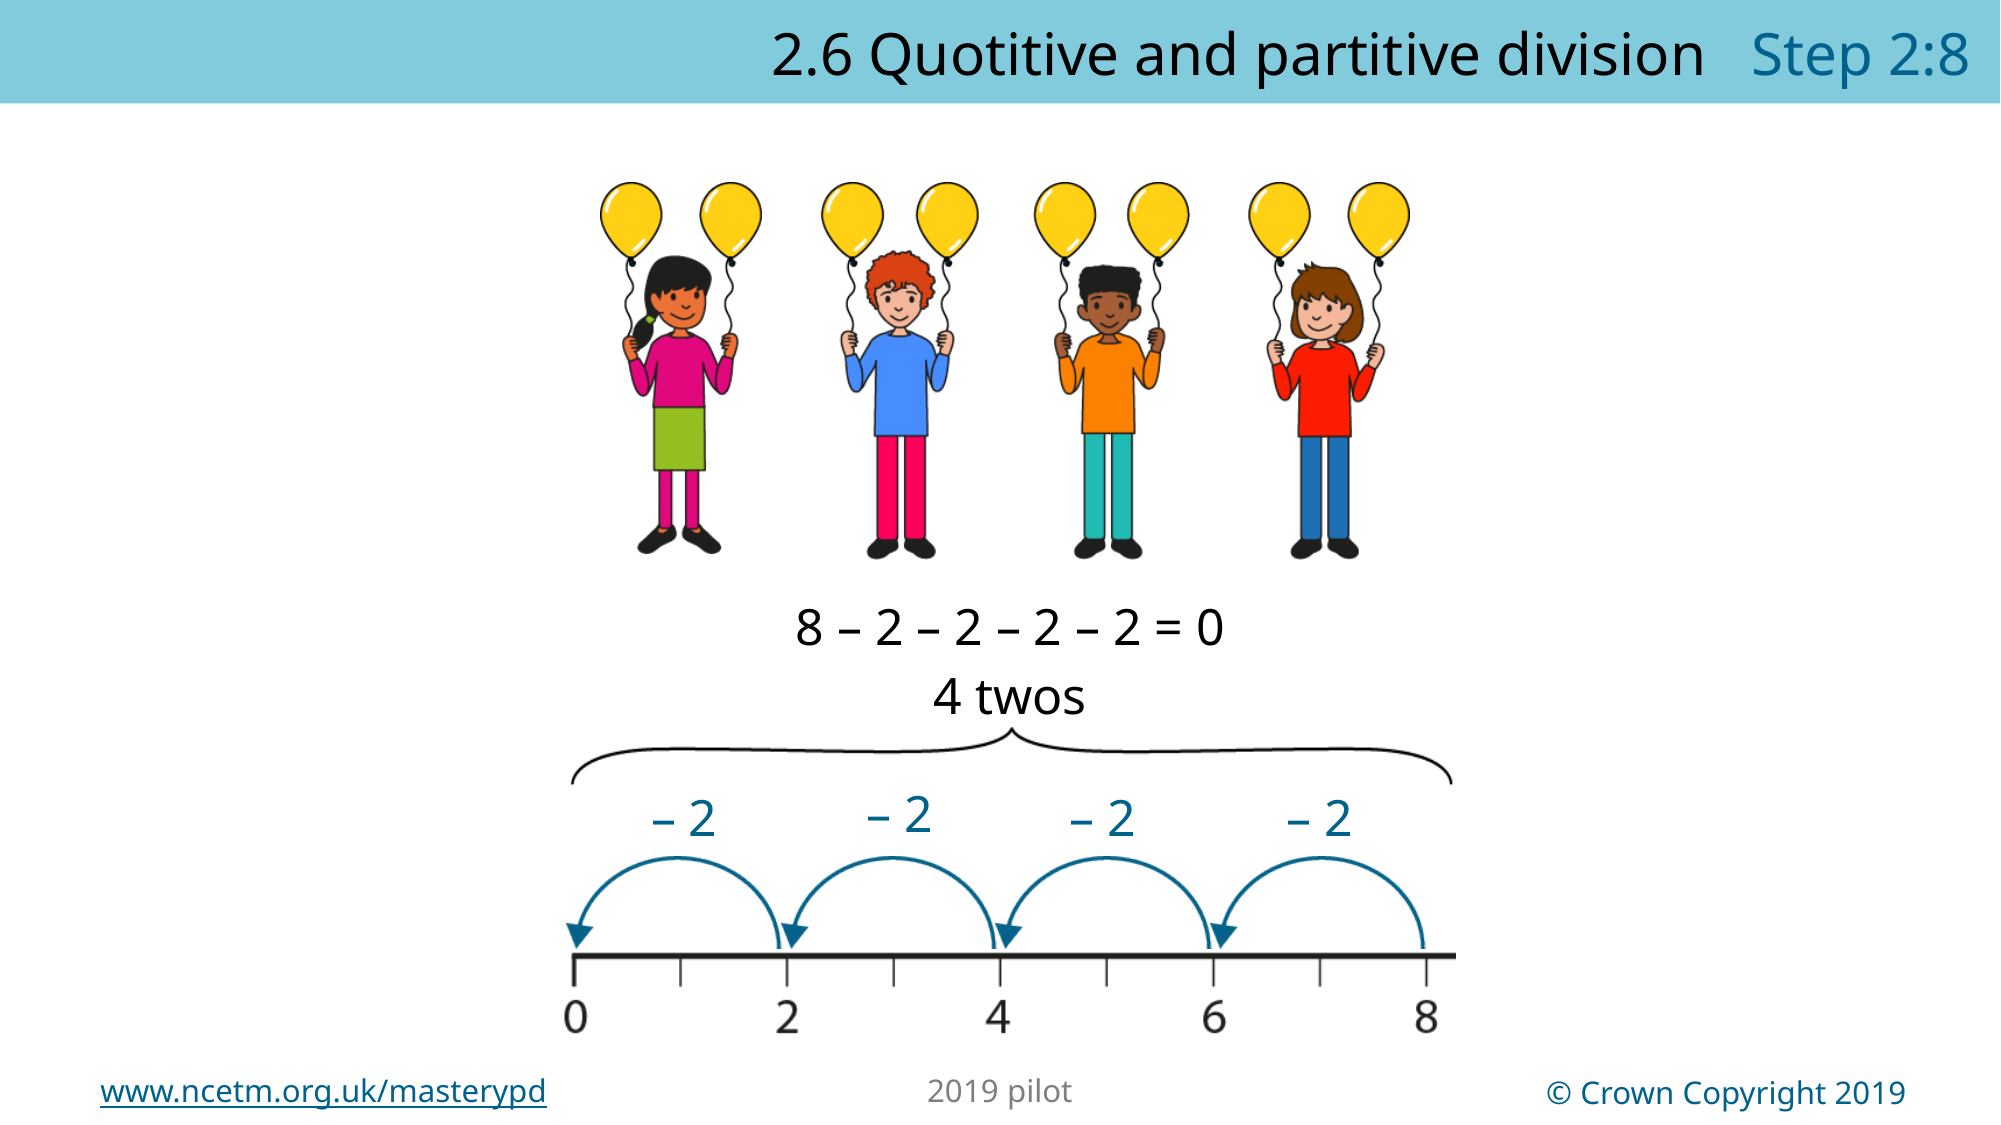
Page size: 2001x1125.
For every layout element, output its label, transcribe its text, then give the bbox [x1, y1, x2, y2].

text_box – 2 [1049, 806, 1157, 854]
picture [1232, 182, 1411, 562]
text_box – 2 [1266, 806, 1373, 854]
text_box 8 – 2 – 2 – 2 – 2 = 0 [705, 588, 1316, 664]
picture [1111, 855, 1421, 950]
text_box – 2 [846, 806, 953, 851]
picture [599, 182, 769, 562]
picture [1024, 182, 1203, 562]
picture [807, 182, 994, 562]
list 2.6 Quotitive and partitive division Step 2:8 [0, 0, 2000, 104]
picture [562, 721, 1485, 799]
picture [562, 952, 1456, 1048]
text_box – 2 [631, 806, 738, 854]
picture [1325, 855, 1427, 950]
picture [681, 855, 992, 950]
picture [896, 855, 1207, 950]
picture [566, 855, 777, 950]
text_box 4 twos [843, 656, 1177, 720]
